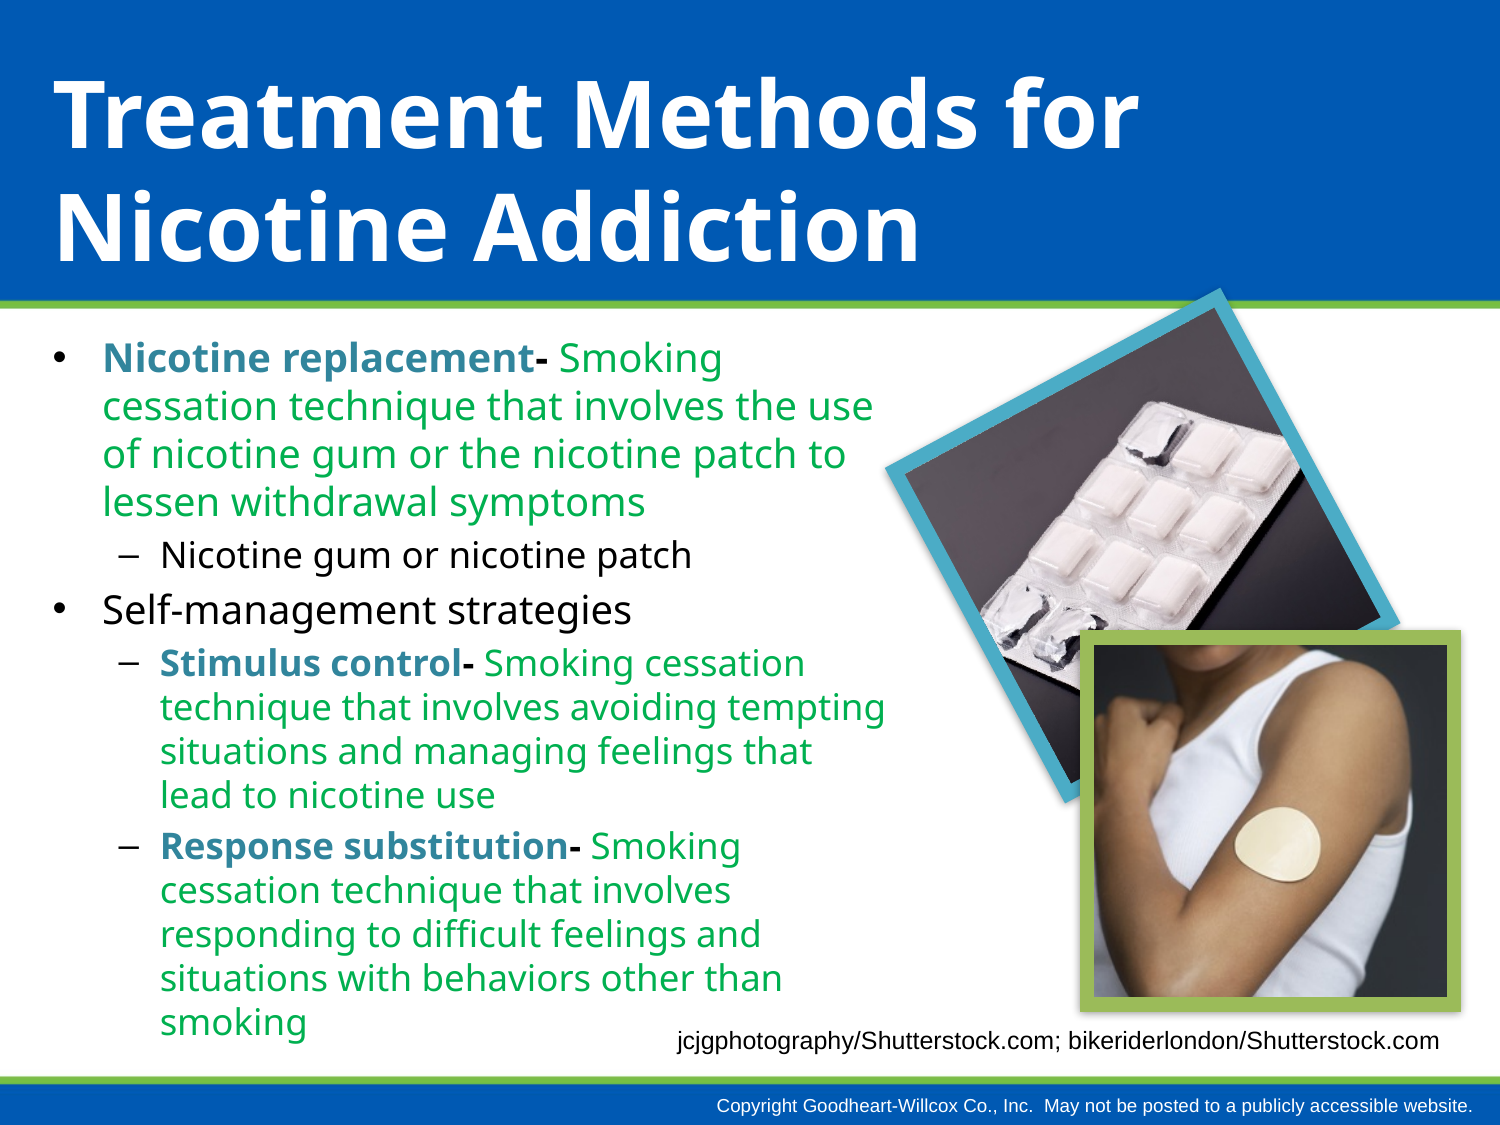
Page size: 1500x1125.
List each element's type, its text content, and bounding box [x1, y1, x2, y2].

title Treatment Methods for Nicotine Addiction [37, 39, 1463, 288]
text_box jcjgphotography/Shutterstock.com; bikeriderlondon/Shutterstock.com [655, 1017, 1457, 1062]
list Nicotine replacement- Smoking cessation technique that involves the use of nicotine gum or the nicotine patch to lessen withdrawal symptoms Nicotine gum or nicotine patch Self-management strategies Stimulus control- Smoking cessation technique that involves avoiding tempting situations and managing feelings that lead to nicotine use Response substitution- Smoking cessation technique that involves responding to difficult feelings and situations with behaviors other than smoking [37, 324, 905, 1063]
picture [0, 0, 1500, 1125]
